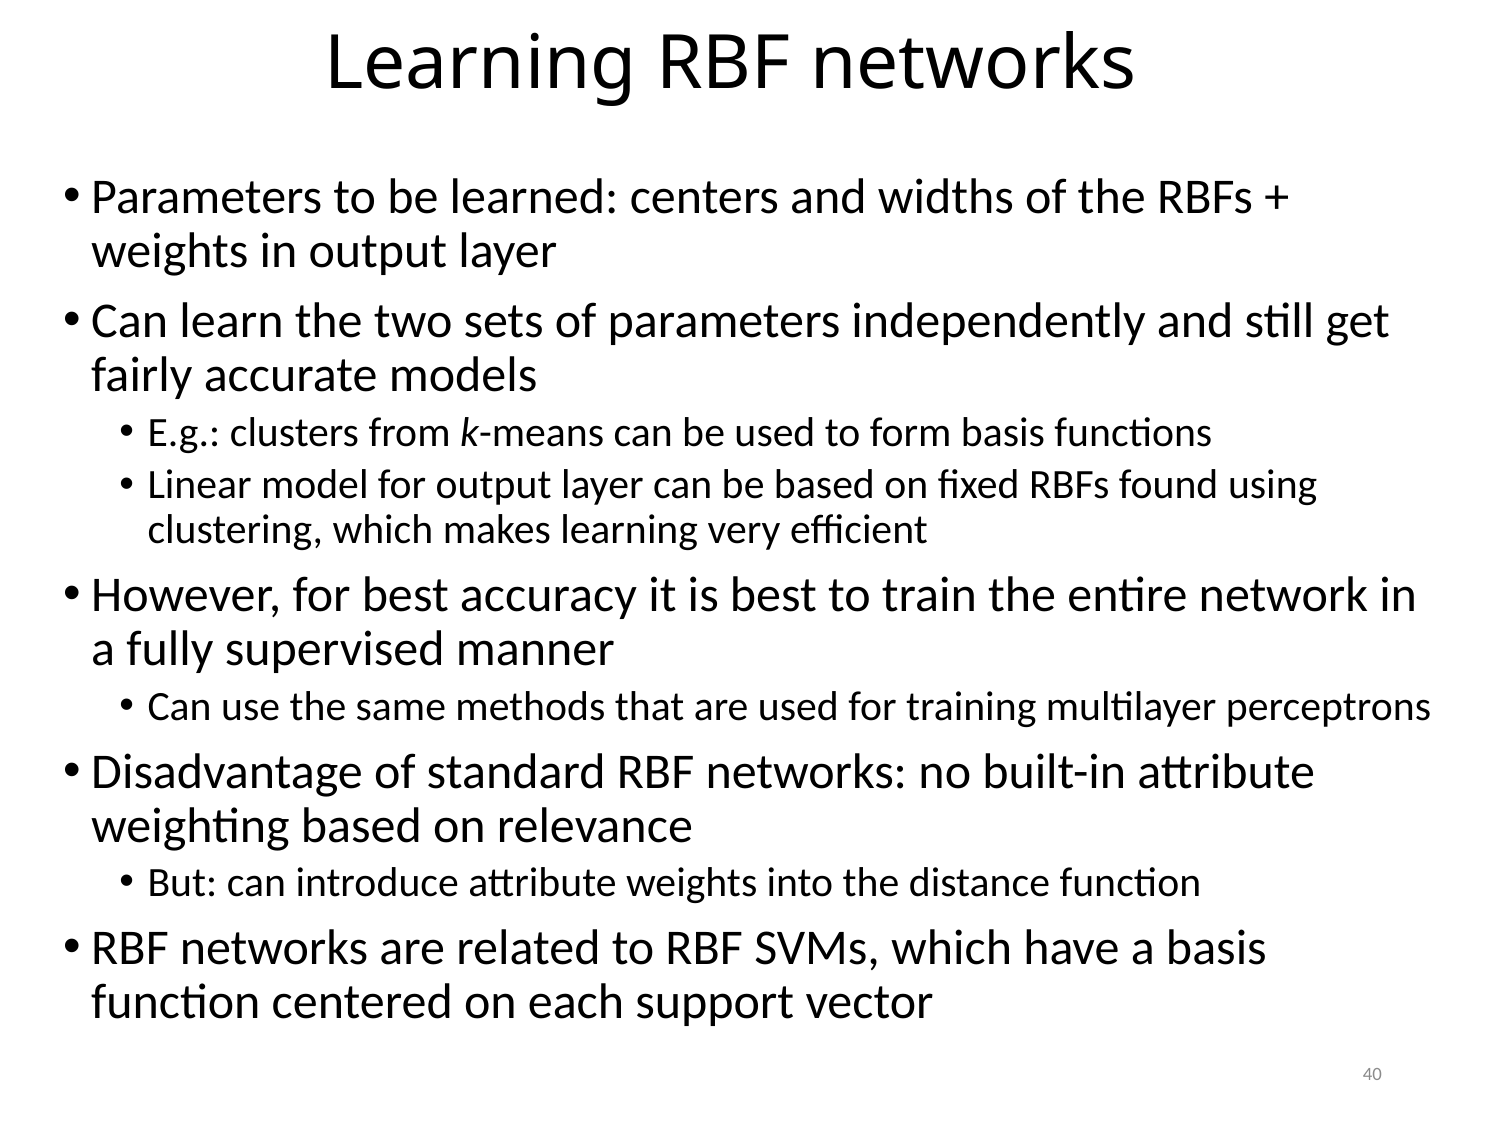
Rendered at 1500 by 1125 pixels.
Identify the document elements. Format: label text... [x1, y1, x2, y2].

list Parameters to be learned: centers and widths of the RBFs + weights in output layer Can learn the two sets of parameters independently and still get fairly accurate models E.g.: clusters from k-means can be used to form basis functions Linear model for output layer can be based on fixed RBFs found using clustering, which makes learning very efficient However, for best accuracy it is best to train the entire network in a fully supervised manner Can use the same methods that are used for training multilayer perceptrons Disadvantage of standard RBF networks: no built-in attribute weighting based on relevance But: can introduce attribute weights into the distance function RBF networks are related to RBF SVMs, which have a basis function centered on each support vector [48, 163, 1460, 1037]
title Learning RBF networks [309, 0, 1500, 159]
slide_number 40 [1059, 1042, 1397, 1103]
